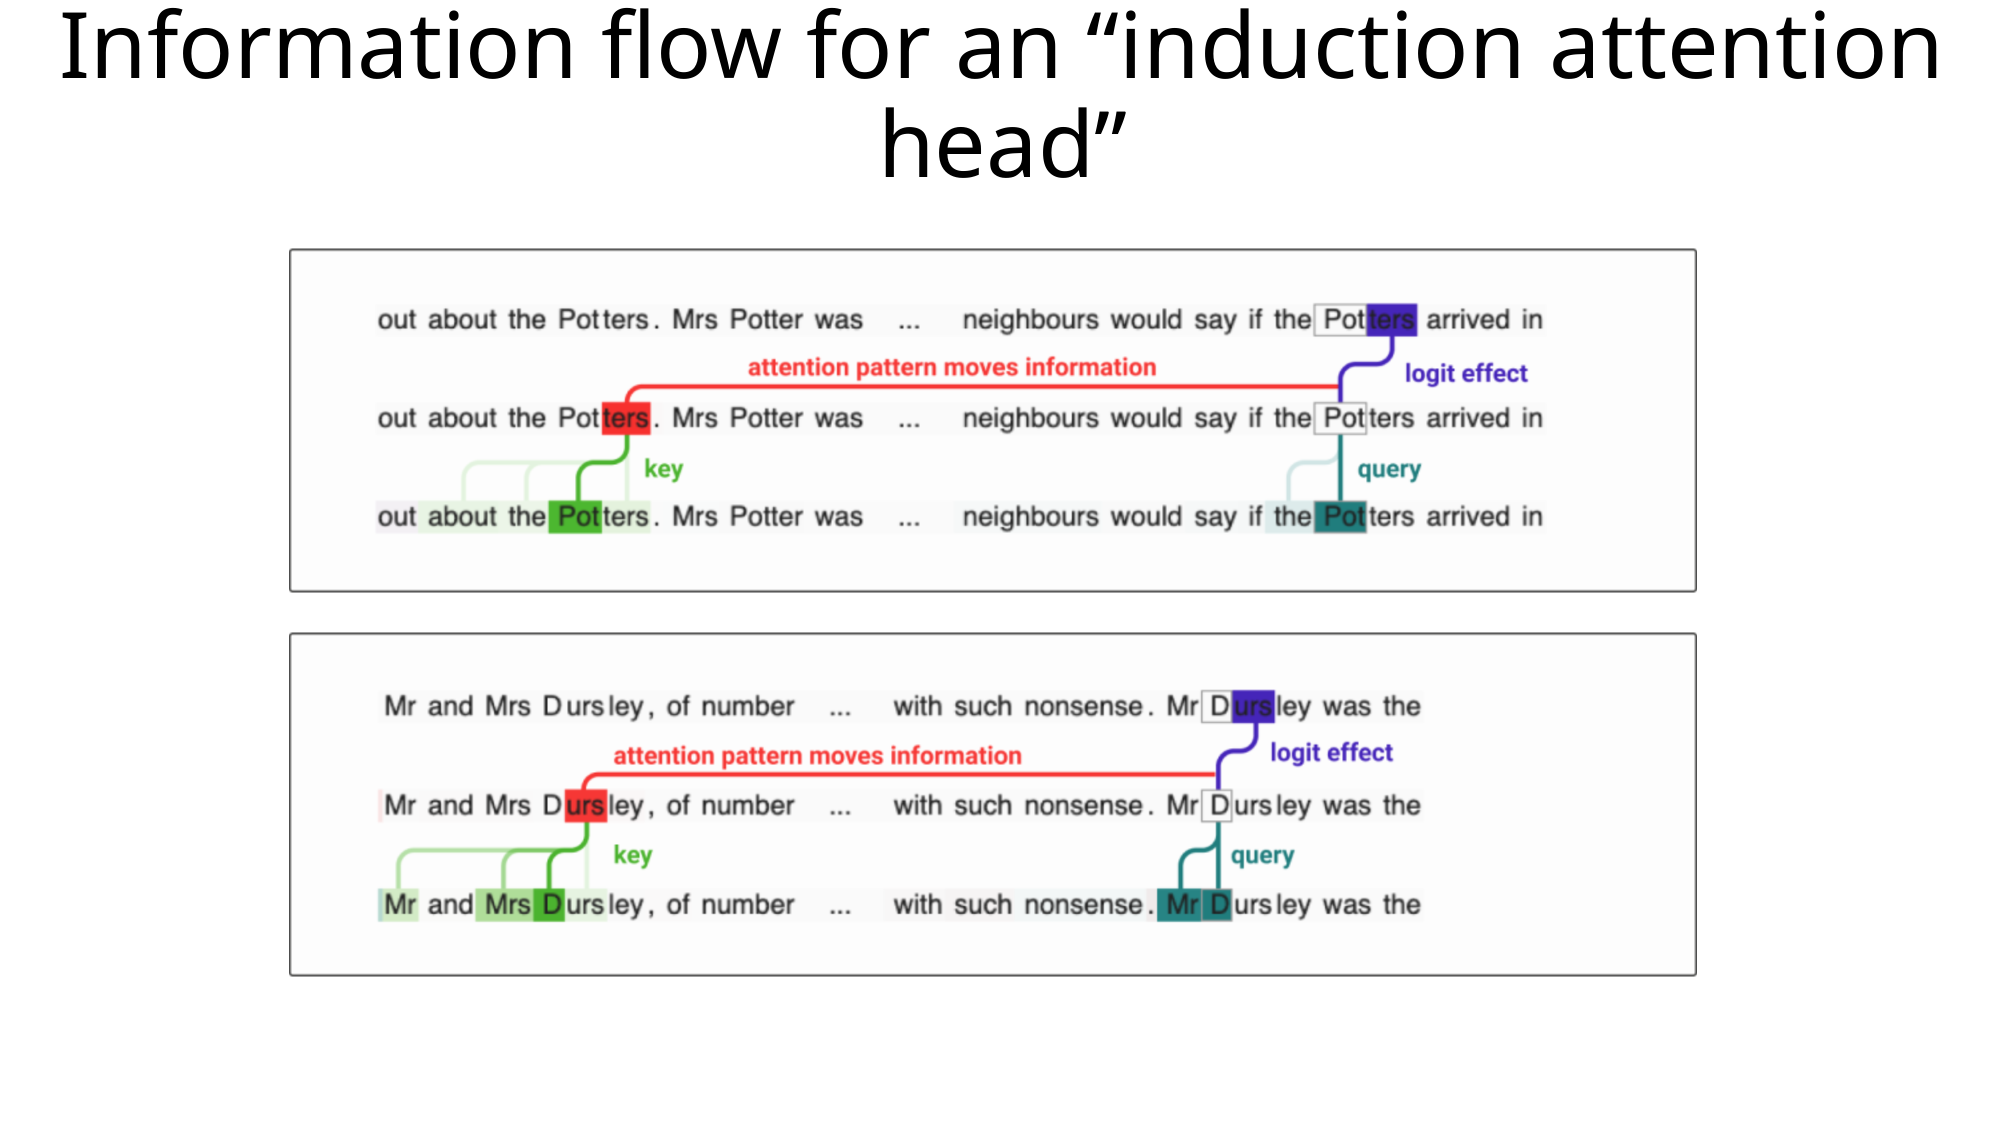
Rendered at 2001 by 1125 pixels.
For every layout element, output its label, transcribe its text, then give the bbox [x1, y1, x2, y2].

title Information flow for an “induction attention head” [2, 3, 2000, 195]
picture [273, 223, 1727, 1003]
